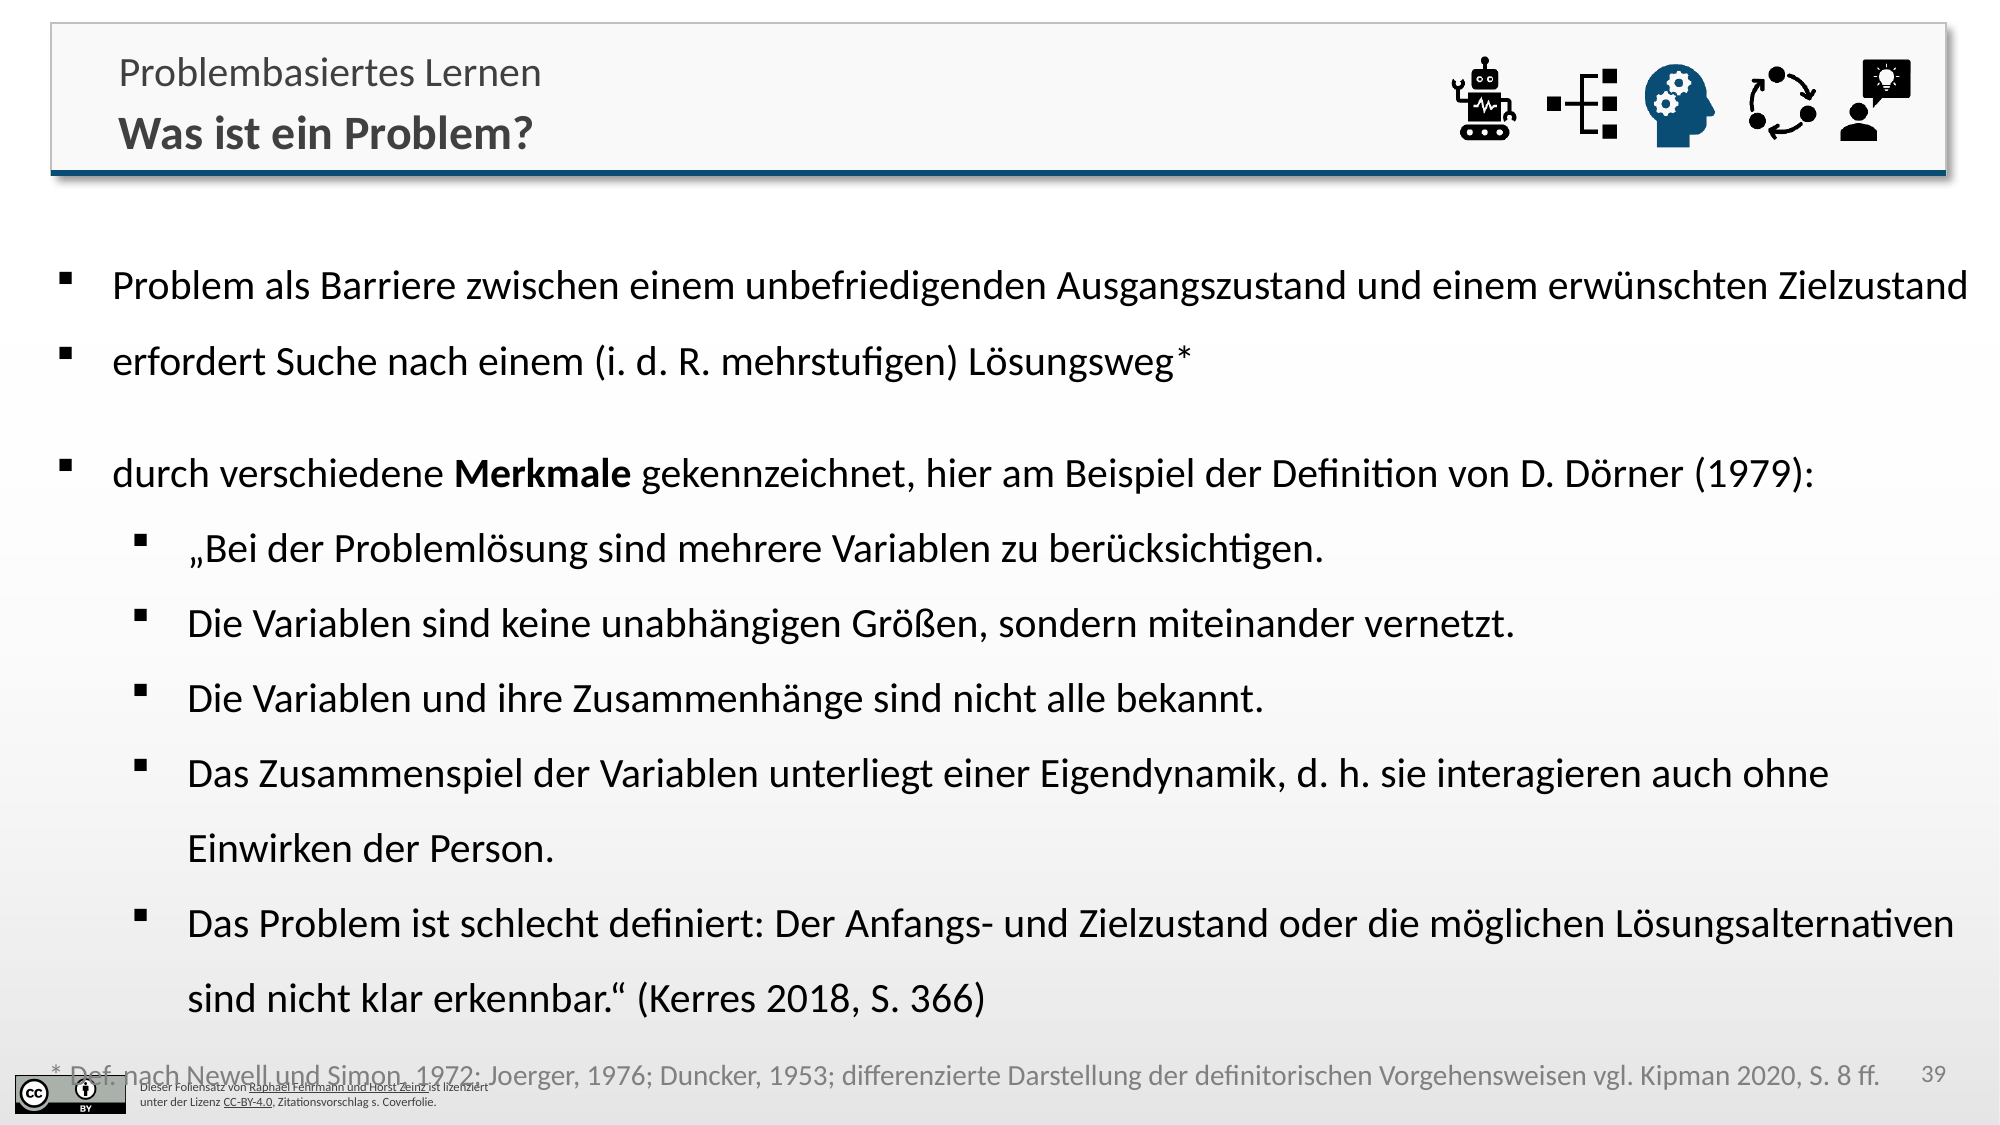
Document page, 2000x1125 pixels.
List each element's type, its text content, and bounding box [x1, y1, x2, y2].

picture [15, 1099, 126, 1114]
picture [1730, 50, 1925, 153]
text_box * Def. nach Newell und Simon, 1972; Joerger, 1976; Duncker, 1953; differenzierte Darstellung der definitorischen Vorgehensweisen vgl. Kipman 2020, S. 8 ff. [0, 1049, 1897, 1099]
picture [1435, 50, 1729, 158]
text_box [50, 22, 1947, 176]
slide_number 39 [1596, 1042, 1947, 1102]
text_box Problem als Barriere zwischen einem unbefriedigenden Ausgangszustand und einem erwünschten Zielzustand erfordert Suche nach einem (i. d. R. mehrstufigen) Lösungsweg* durch verschiedene Merkmale gekennzeichnet, hier am Beispiel der Definition von D. Dörner (1979): „Bei der Problemlösung sind mehrere Variablen zu berücksichtigen. Die Variablen sind keine unabhängigen Größen, sondern miteinander vernetzt. Die Variablen und ihre Zusammenhänge sind nicht alle bekannt. Das Zusammenspiel der Variablen unterliegt einer Eigendynamik, d. h. sie interagieren auch ohne Einwirken der Person. Das Problem ist schlecht definiert: Der Anfangs- und Zielzustand oder die möglichen Lösungsalternativen sind nicht klar erkennbar.“ (Kerres 2018, S. 366) [41, 225, 1986, 1104]
